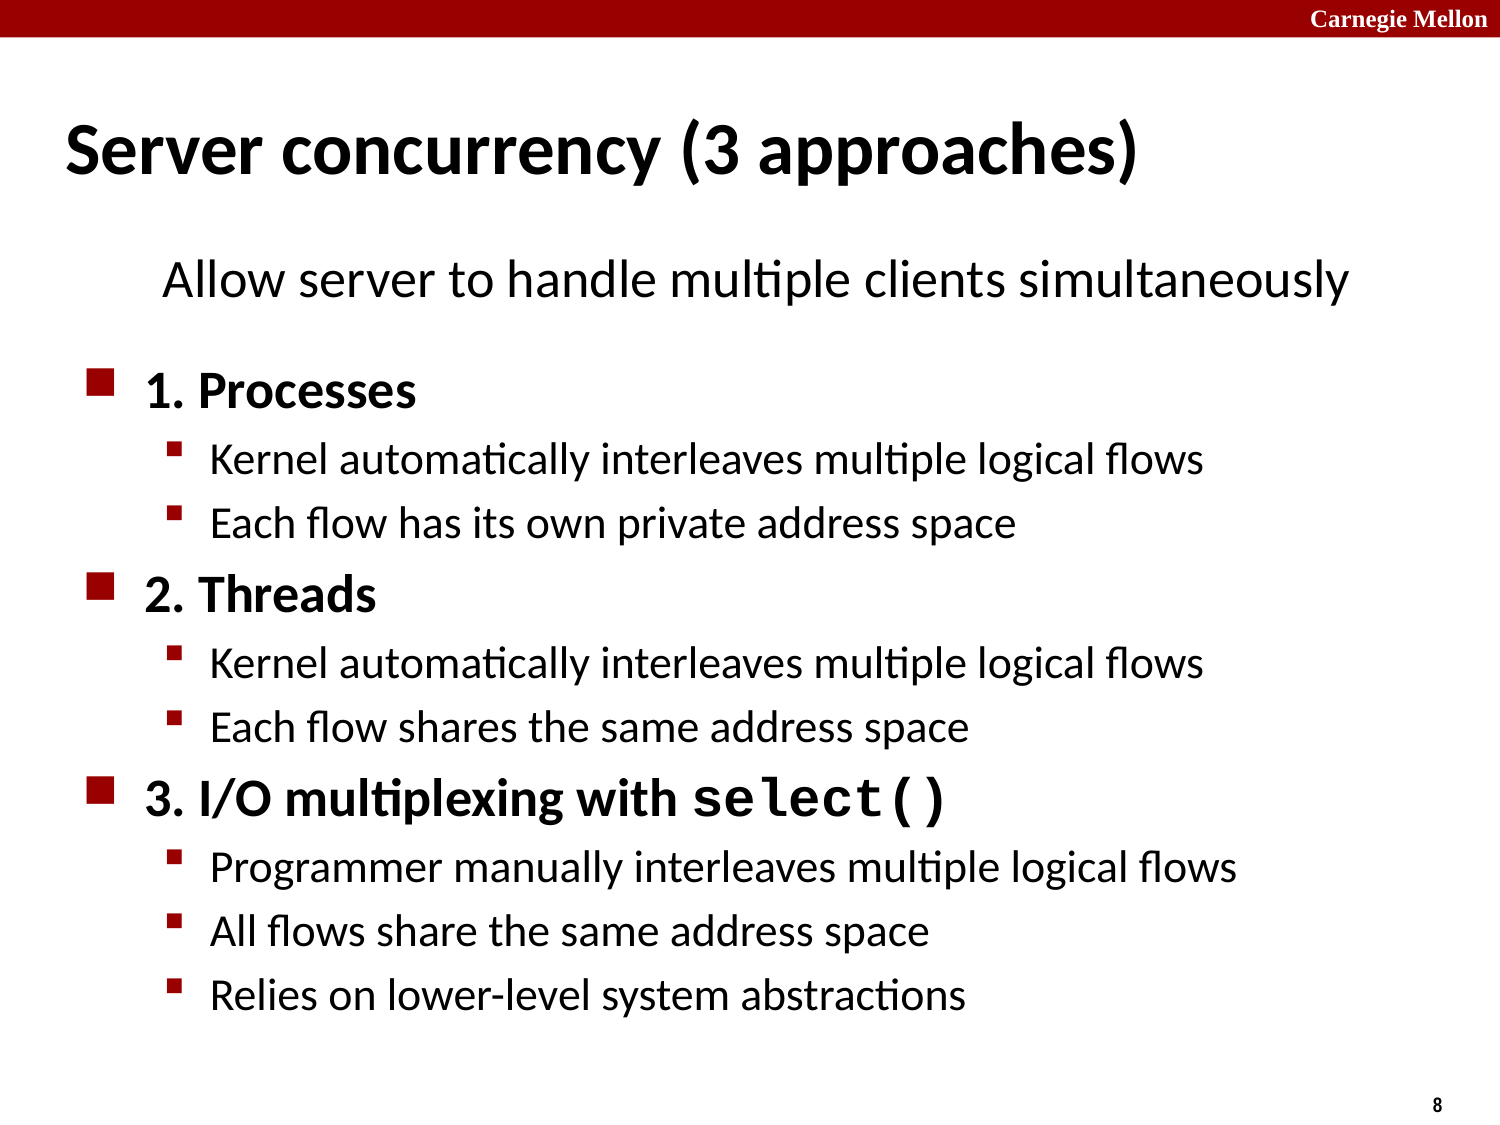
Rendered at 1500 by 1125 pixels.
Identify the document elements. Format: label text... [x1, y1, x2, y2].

title Server concurrency (3 approaches) [49, 54, 1463, 235]
list Allow server to handle multiple clients simultaneously 1. Processes Kernel automatically interleaves multiple logical flows Each flow has its own private address space 2. Threads Kernel automatically interleaves multiple logical flows Each flow shares the same address space 3. I/O multiplexing with select() Programmer manually interleaves multiple logical flows All flows share the same address space Relies on lower-level system abstractions [72, 235, 1428, 1101]
